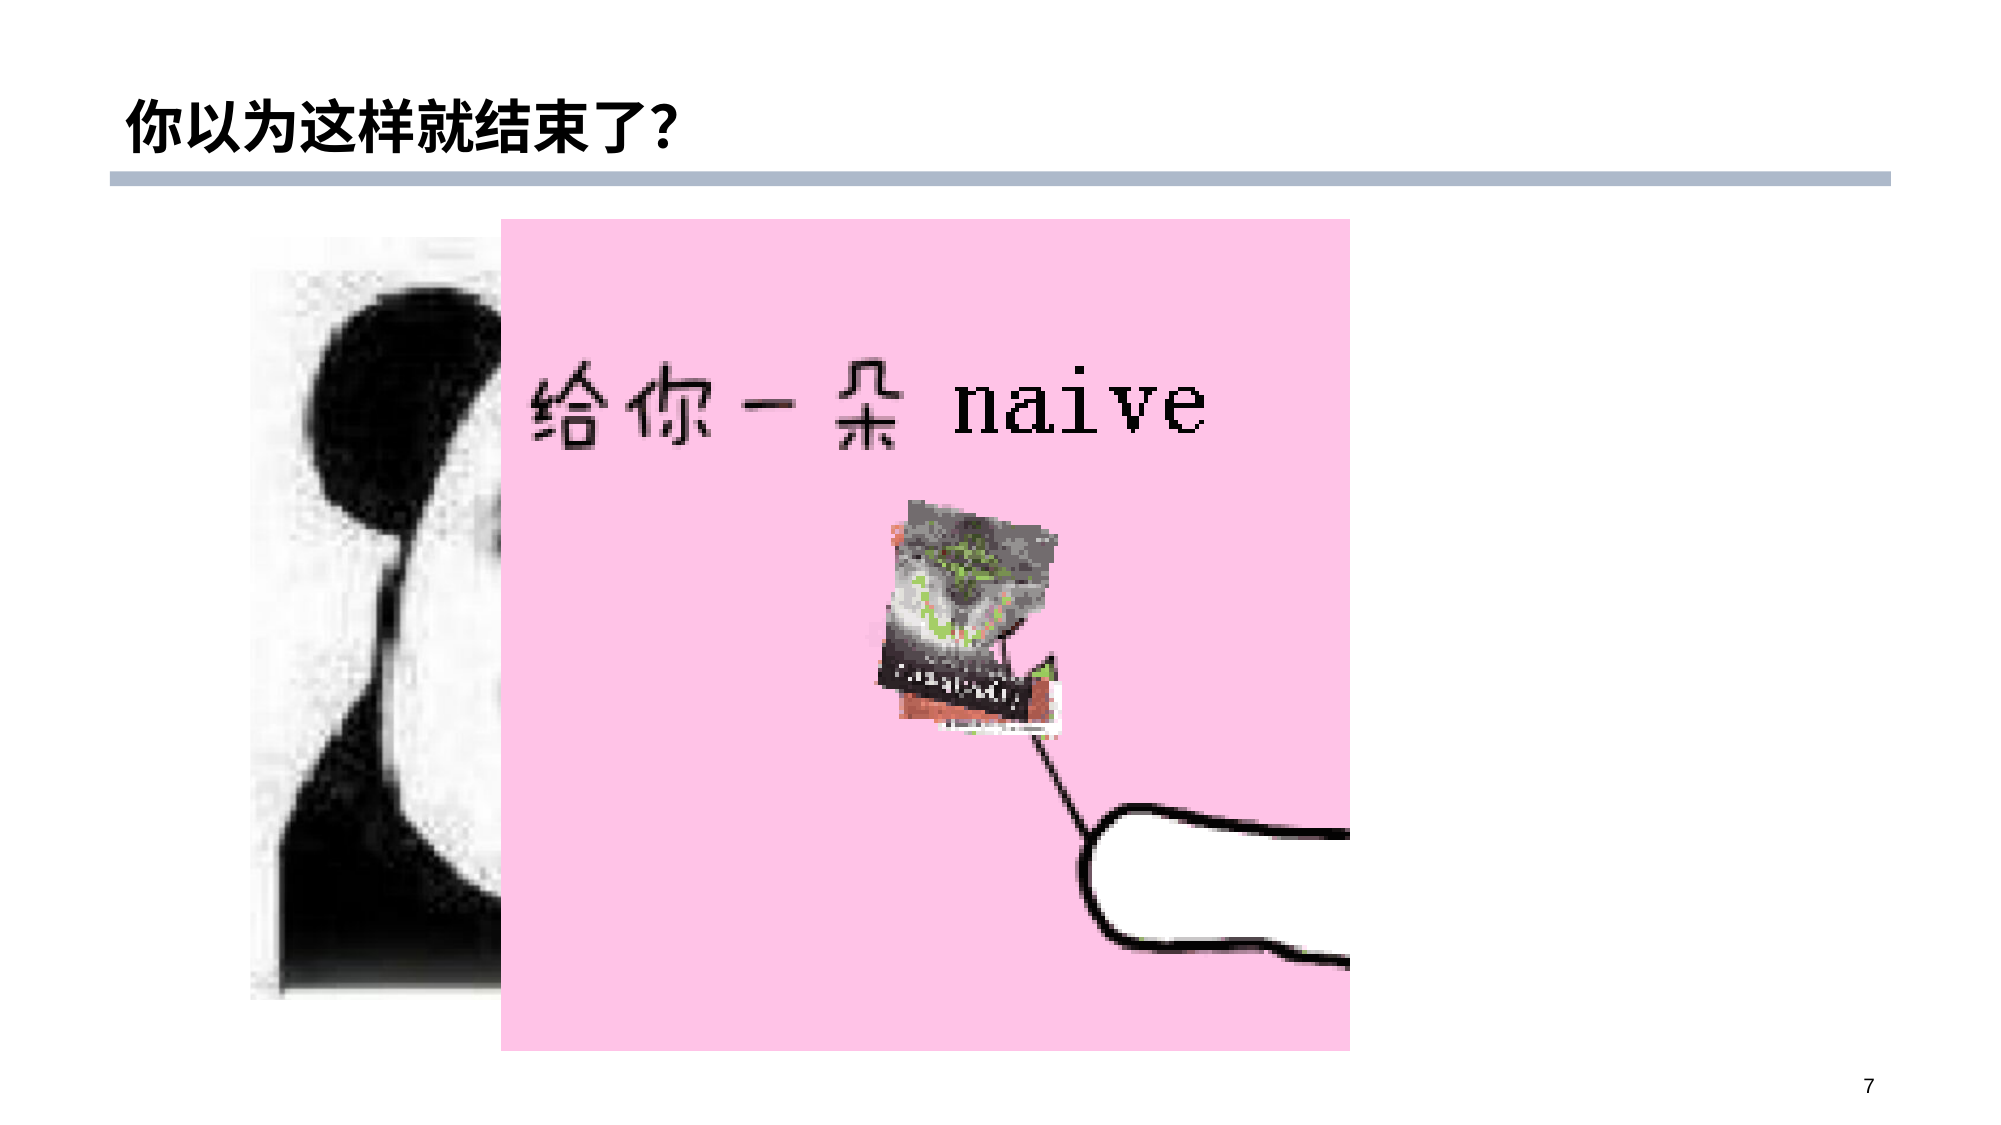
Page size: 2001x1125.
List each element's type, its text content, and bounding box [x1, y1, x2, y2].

slide_number 7 [1412, 1068, 1890, 1103]
picture [250, 219, 1350, 1051]
title 你以为这样就结束了？ [109, 0, 1890, 169]
